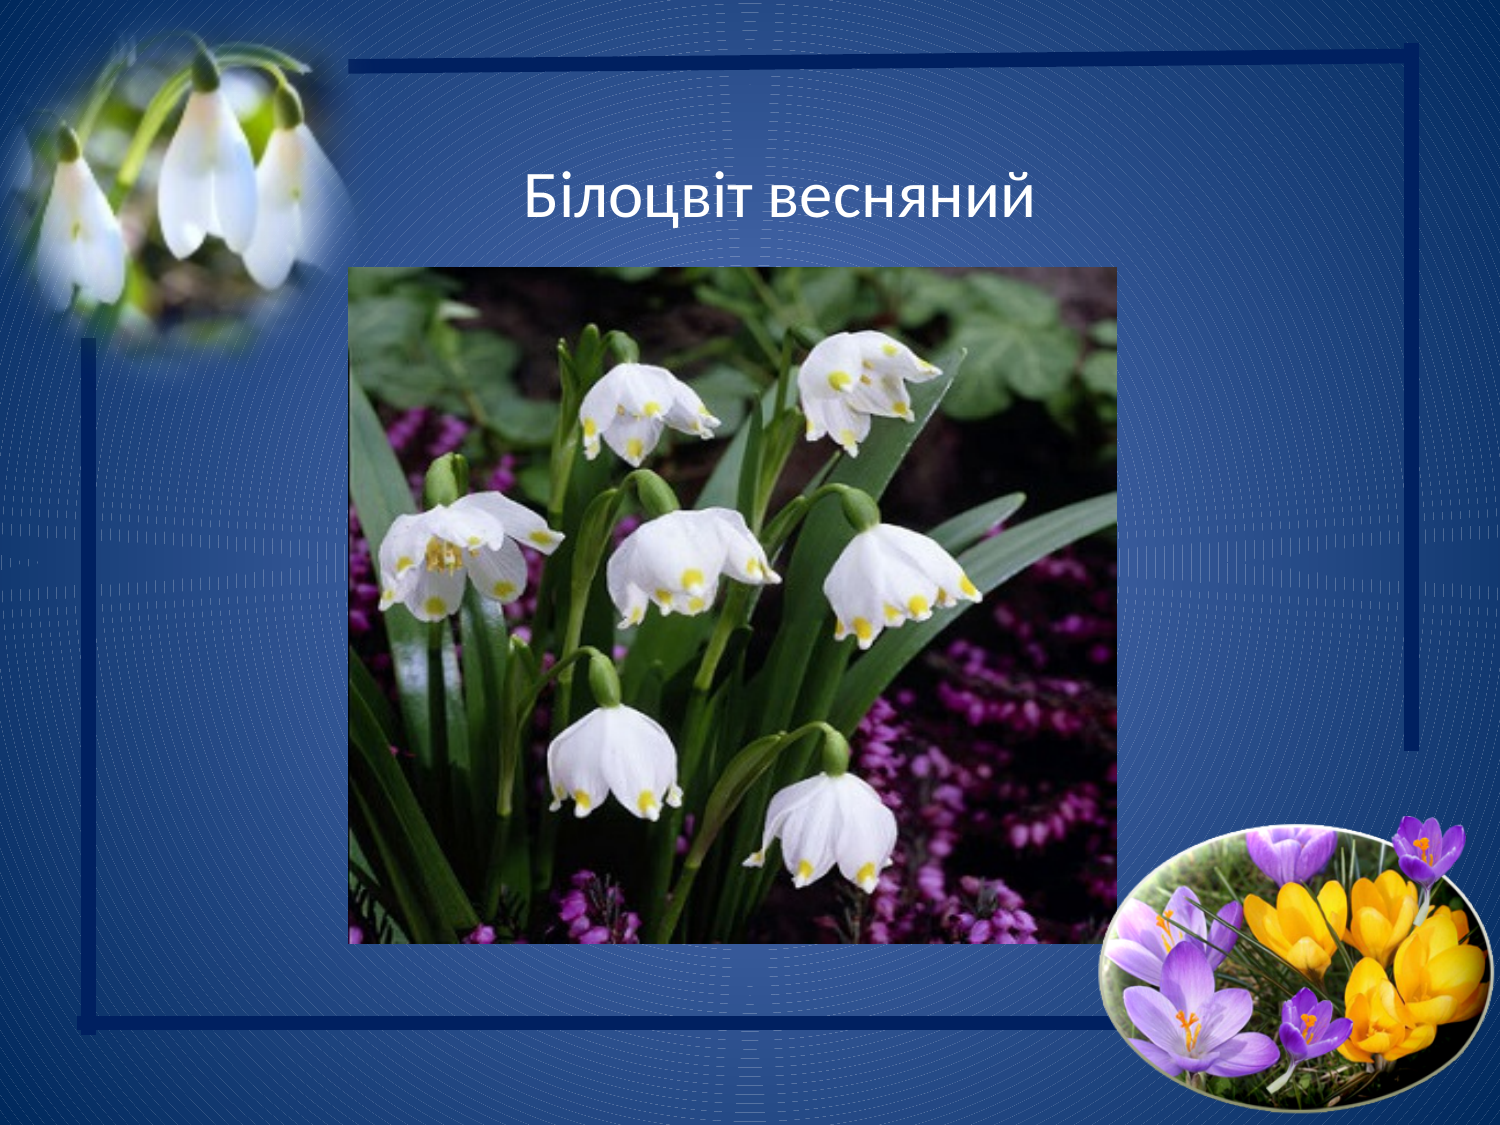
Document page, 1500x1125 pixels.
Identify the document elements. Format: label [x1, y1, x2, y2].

text_box [76, 411, 1089, 1036]
text_box [382, 55, 1412, 67]
text_box [382, 42, 1412, 55]
text_box [382, 73, 1412, 814]
picture [0, 0, 1500, 1125]
